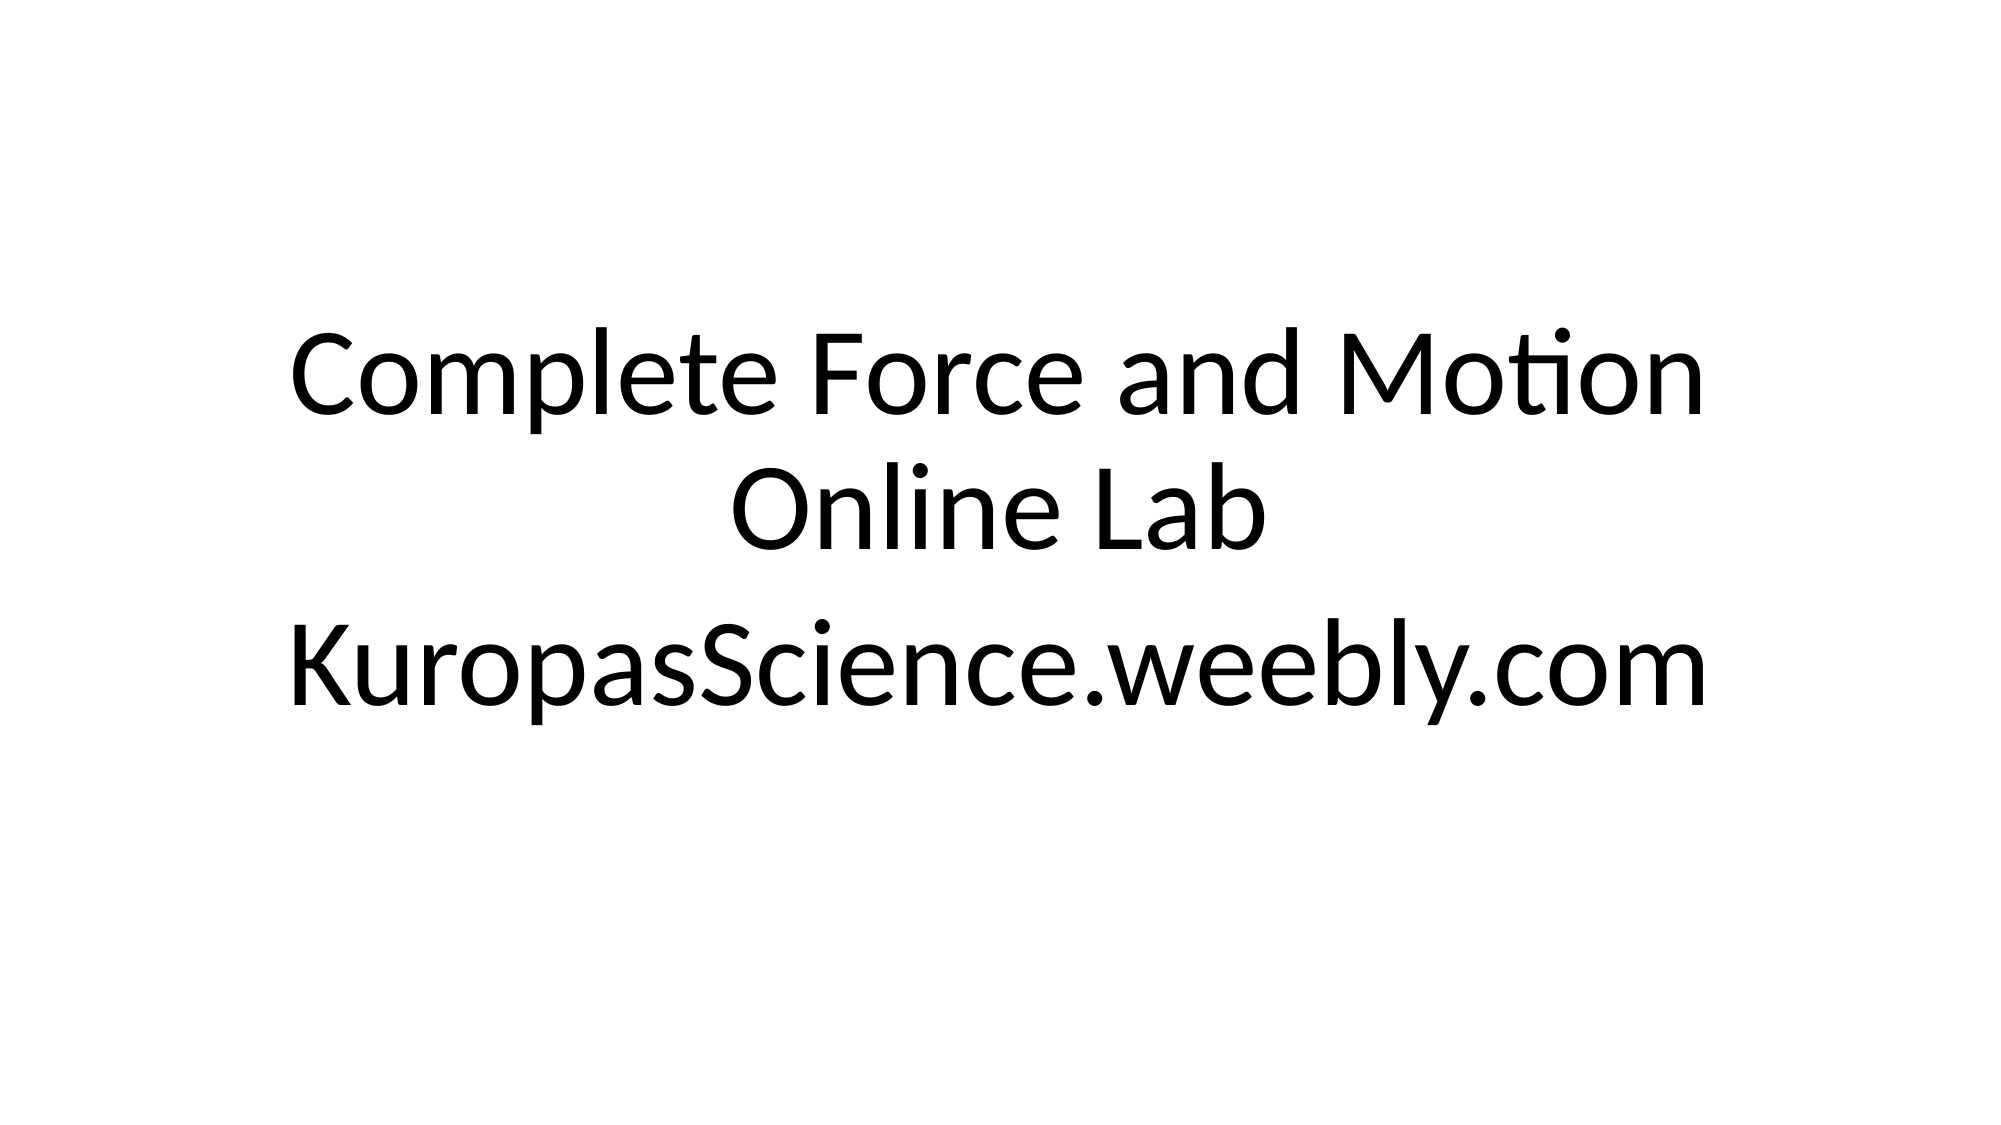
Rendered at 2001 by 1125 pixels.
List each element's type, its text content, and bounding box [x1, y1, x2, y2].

list Complete Force and Motion Online Lab KuropasScience.weebly.com [137, 299, 1863, 1014]
